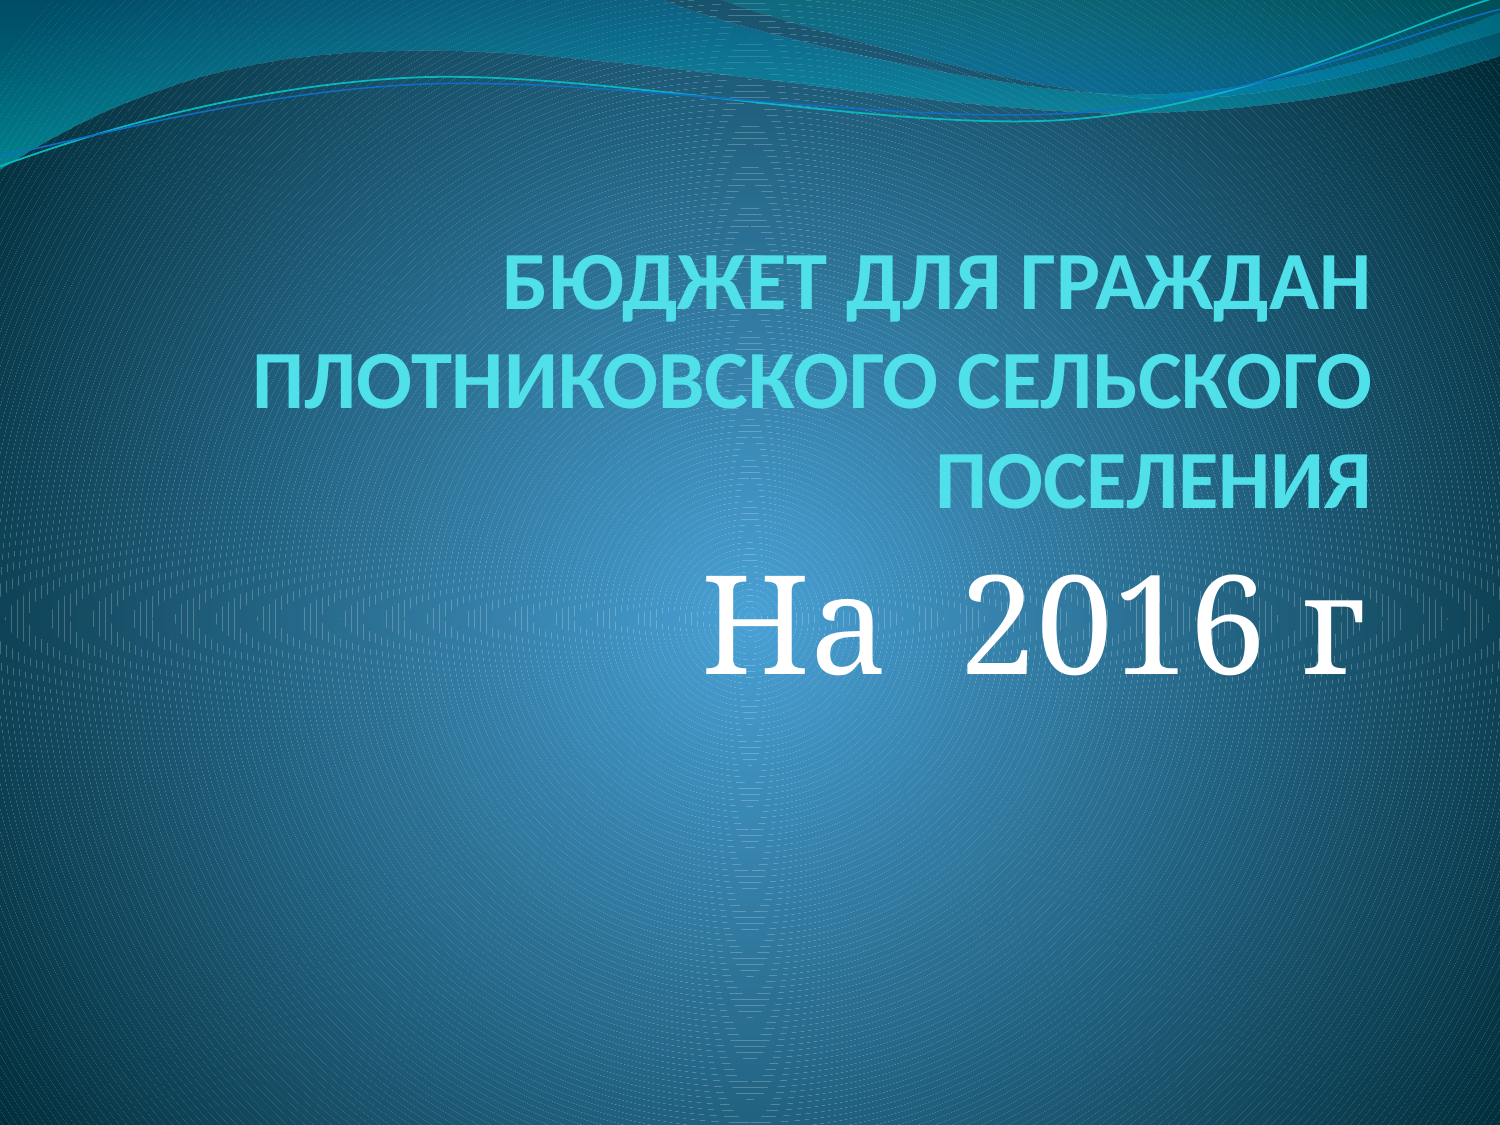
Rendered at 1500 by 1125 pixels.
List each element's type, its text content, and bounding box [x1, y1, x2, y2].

title БЮДЖЕТ ДЛЯ ГРАЖДАН ПЛОТНИКОВСКОГО СЕЛЬСКОГО ПОСЕЛЕНИЯ [87, 224, 1376, 525]
subtitle На 2016 г [87, 529, 1376, 818]
